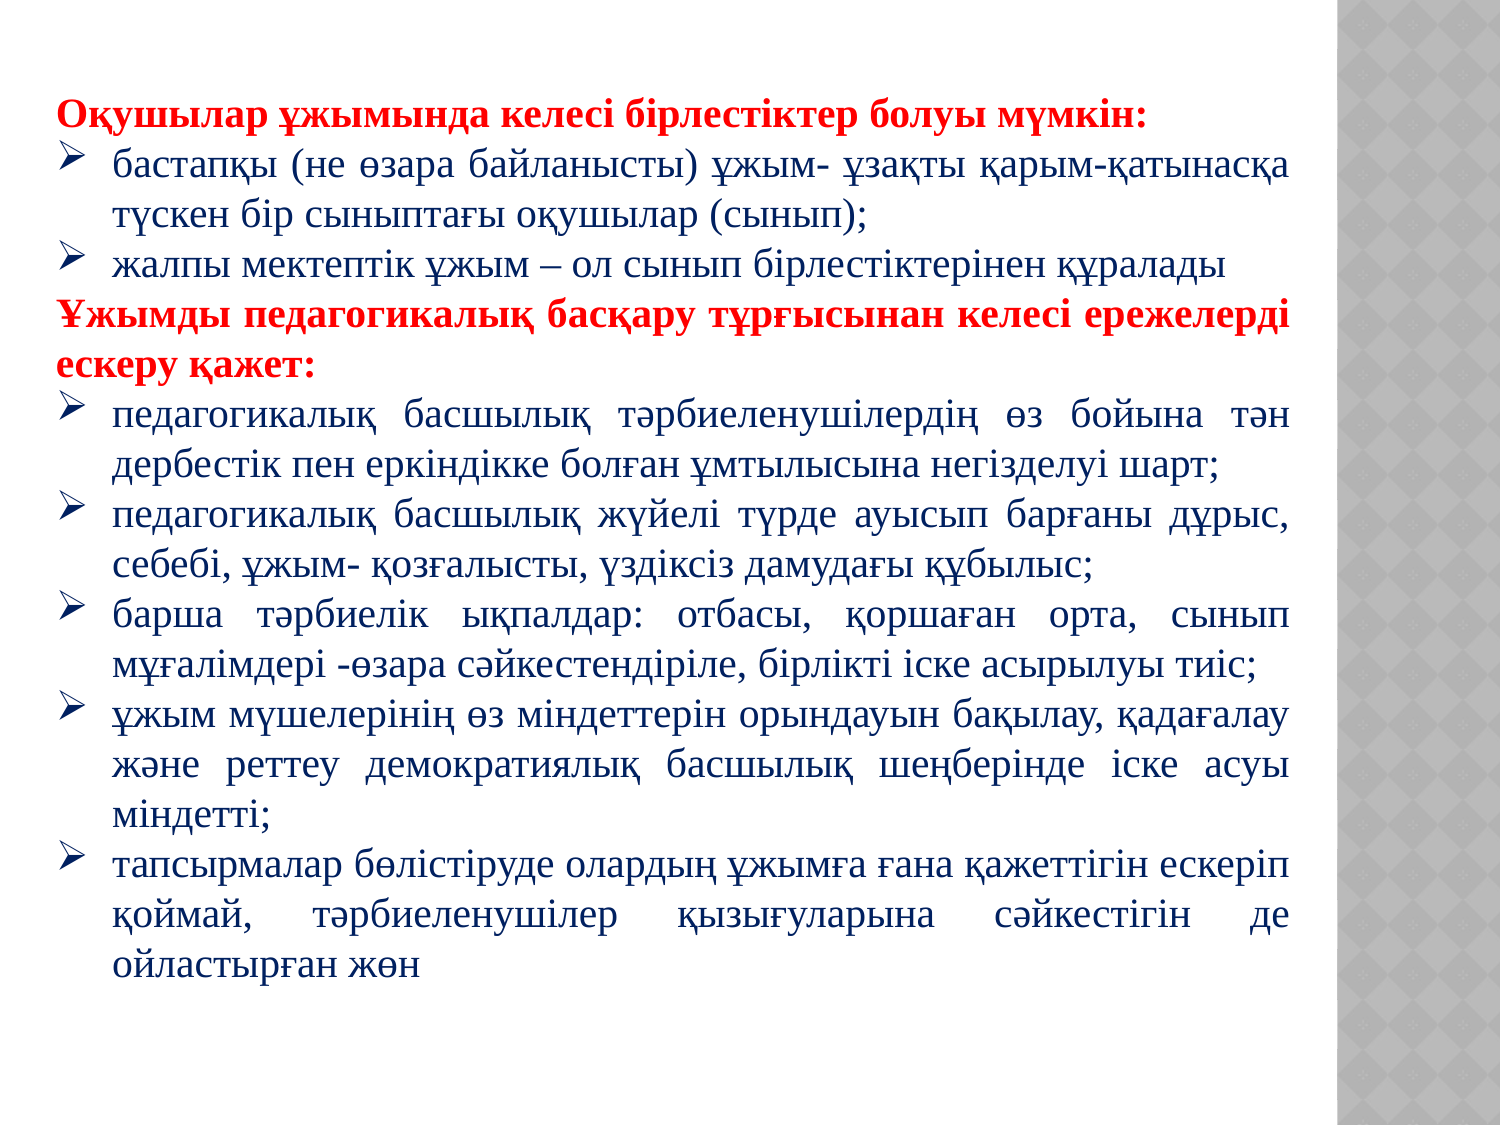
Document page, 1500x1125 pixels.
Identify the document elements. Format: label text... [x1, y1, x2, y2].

text_box Оқушылар ұжымында келесі бірлестіктер болуы мүмкін: бастапқы (не өзара байланысты) ұжым- ұзақты қарым-қатынасқа түскен бір сыныптағы оқушылар (сынып); жалпы мектептік ұжым – ол сынып бірлестіктерінен құралады Ұжымды педагогикалық басқару тұрғысынан келесі ережелерді ескеру қажет: педагогикалық басшылық тəрбиеленушілердің өз бойына тəн дербестік пен еркіндікке болған ұмтылысына негізделуі шарт; педагогикалық басшылық жүйелі түрде ауысып барғаны дұрыс, себебі, ұжым- қозғалысты, үздіксіз дамудағы құбылыс; барша тəрбиелік ықпалдар: отбасы, қоршаған орта, сынып мұғалімдері -өзара сəйкестендіріле, бірлікті іске асырылуы тиіс; ұжым мүшелерінің өз міндеттерін орындауын бақылау, қадағалау жəне реттеу демократиялық басшылық шеңберінде іске асуы міндетті; тапсырмалар бөлістіруде олардың ұжымға ғана қажеттігін ескеріп қоймай, тəрбиеленушілер қызығуларына сəйкестігін де ойластырған жөн [40, 78, 1305, 994]
